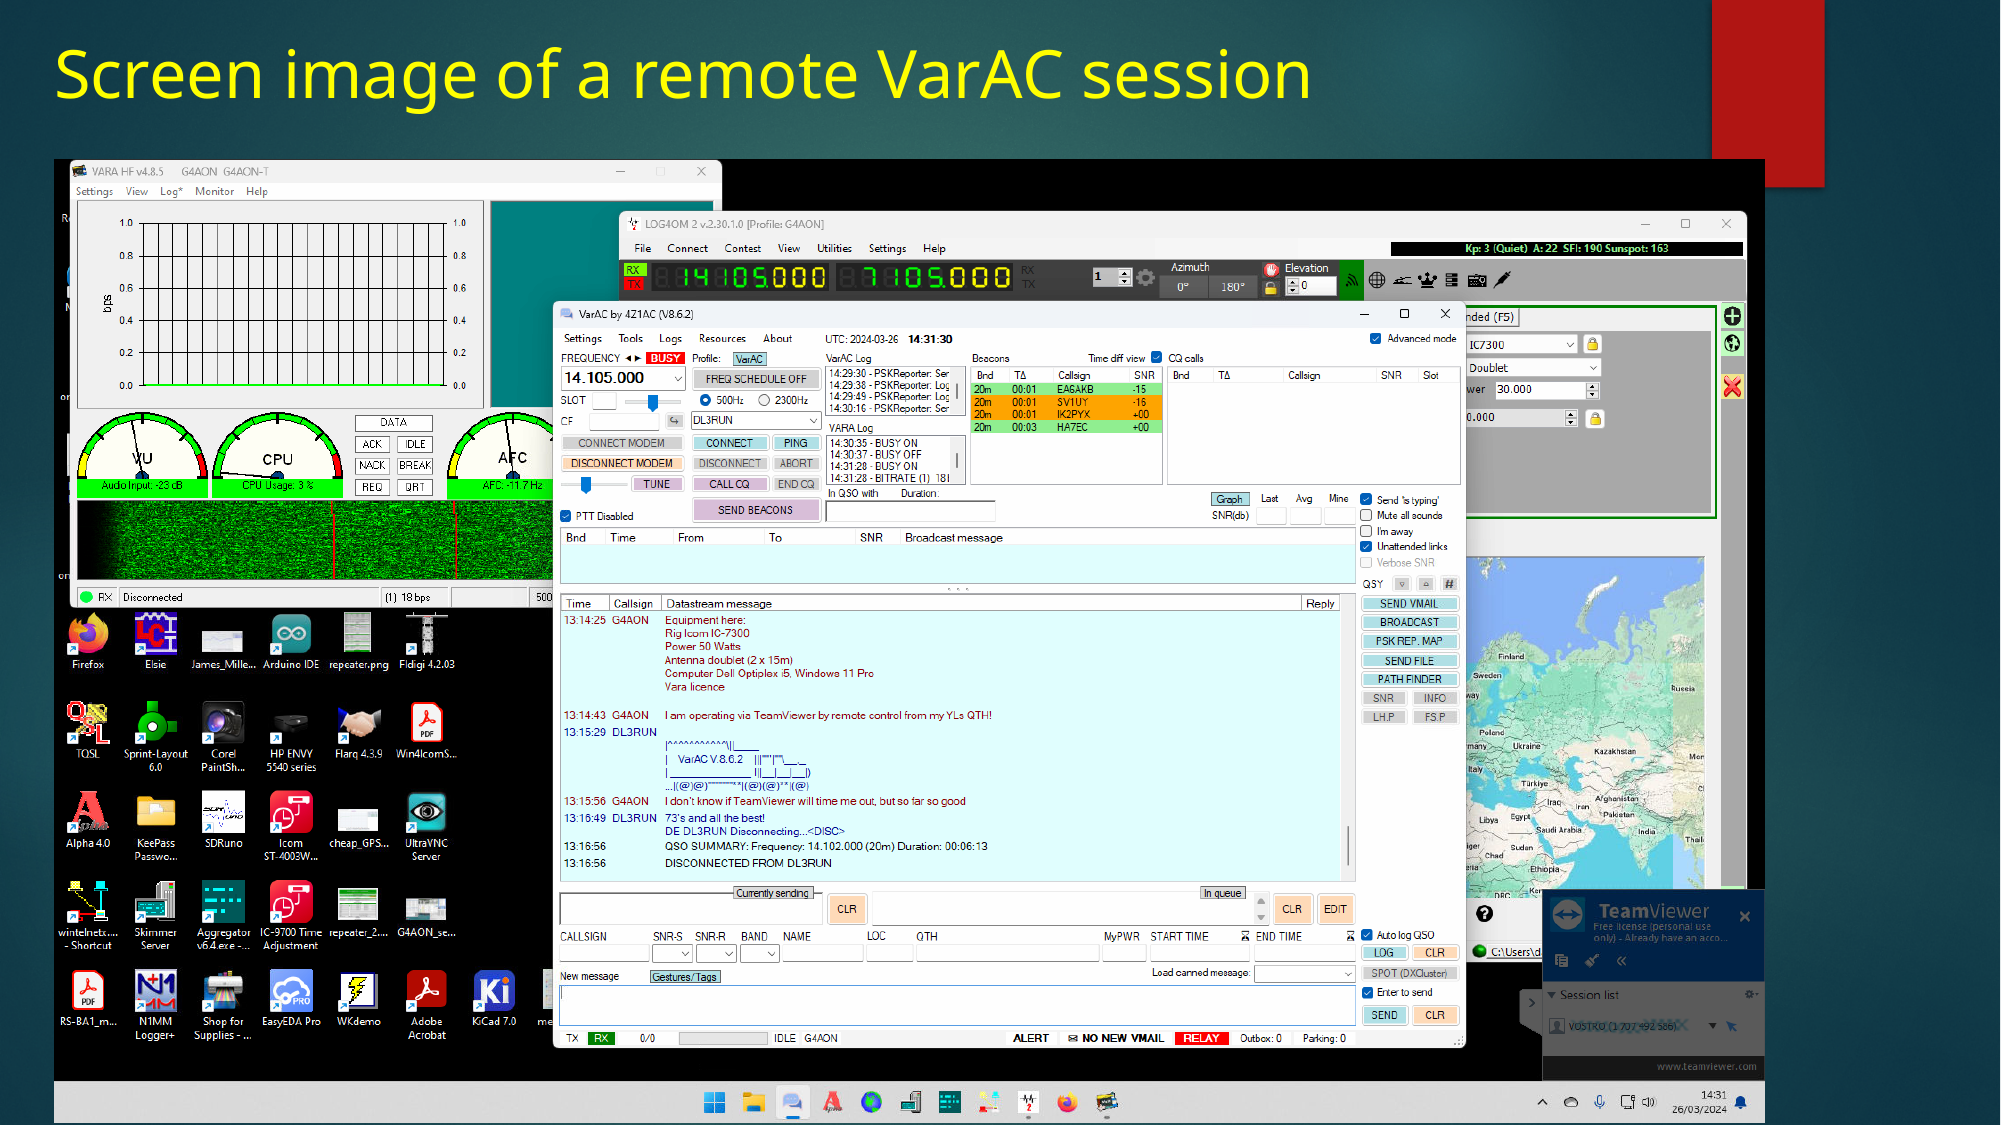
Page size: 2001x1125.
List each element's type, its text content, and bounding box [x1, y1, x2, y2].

text_box Screen image of a remote VarAC session [39, 24, 1453, 119]
picture [0, 0, 1765, 1125]
